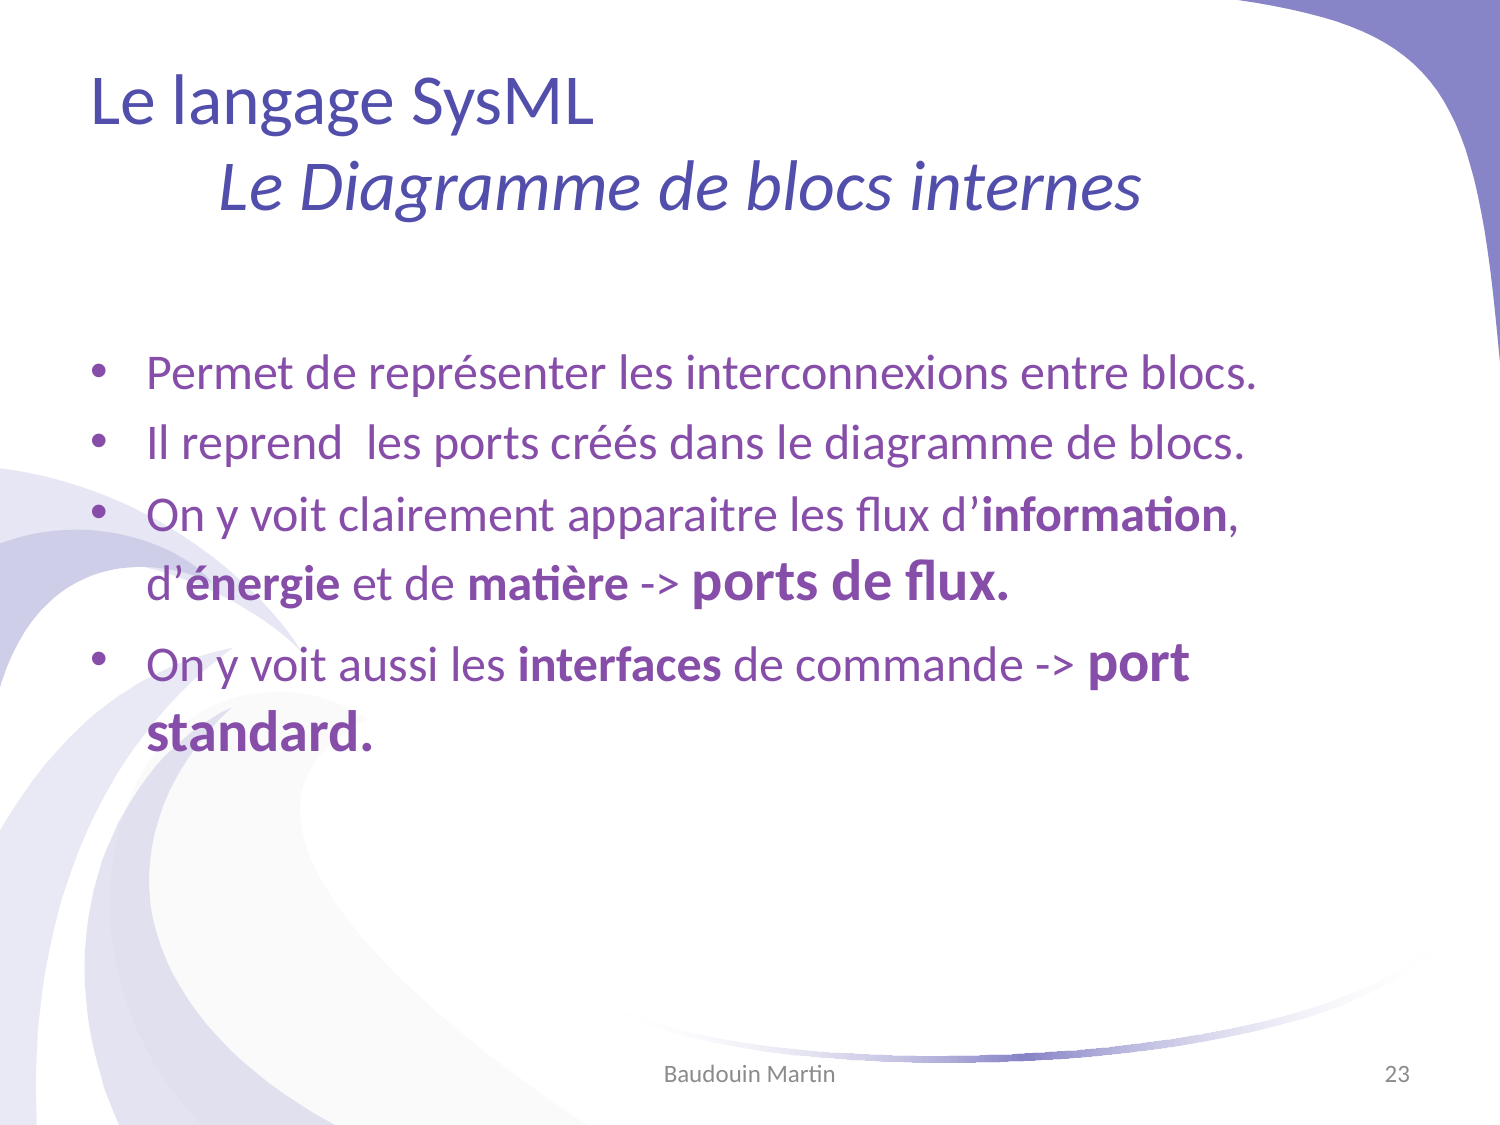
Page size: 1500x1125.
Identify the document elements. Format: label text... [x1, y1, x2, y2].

list Permet de représenter les interconnexions entre blocs. Il reprend les ports créés dans le diagramme de blocs. On y voit clairement apparaitre les flux d’information, d’énergie et de matière -> ports de flux. On y voit aussi les interfaces de commande -> port standard. [75, 262, 1425, 1005]
footer Baudouin Martin [512, 1042, 988, 1103]
slide_number 23 [1074, 1042, 1425, 1103]
title Le langage SysML Le Diagramme de blocs internes [75, 45, 1425, 233]
